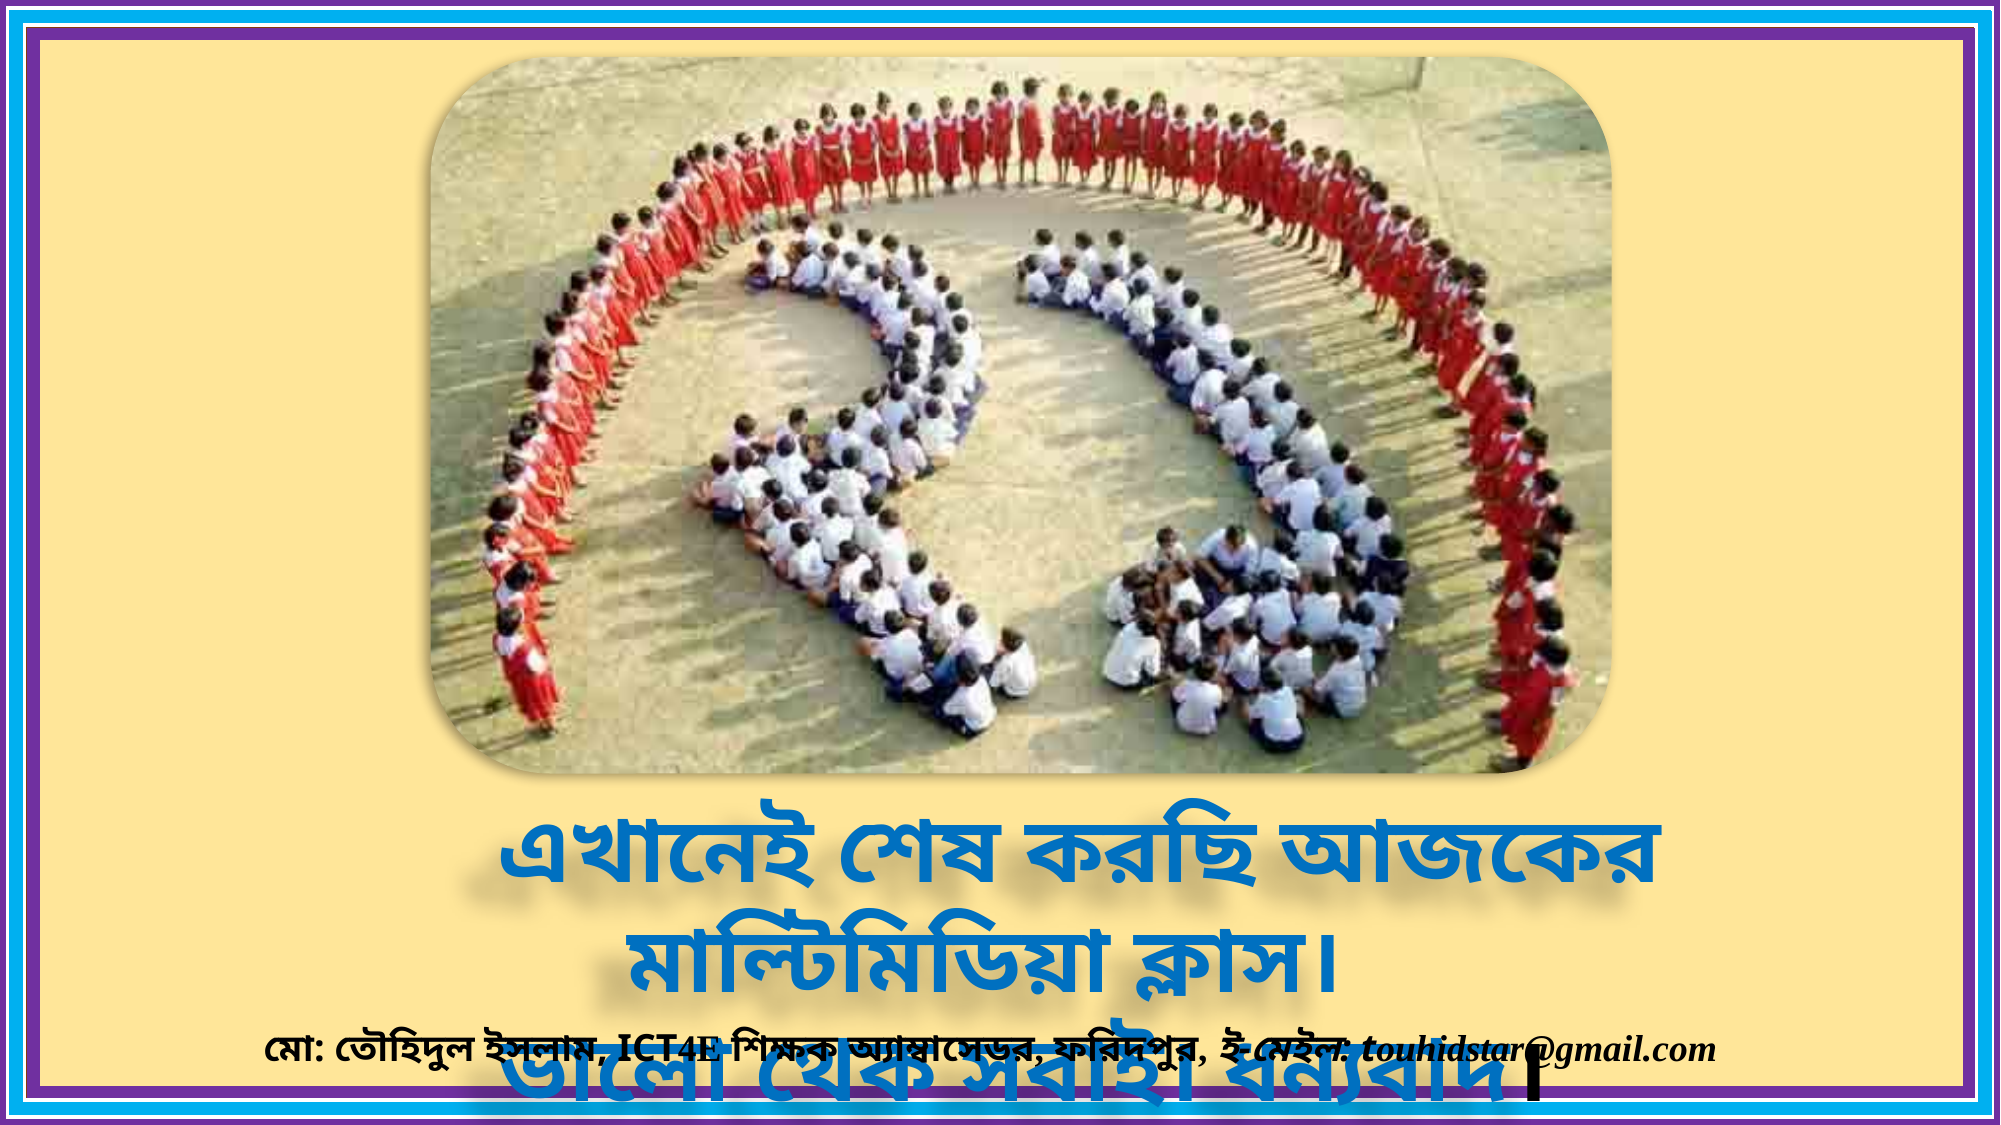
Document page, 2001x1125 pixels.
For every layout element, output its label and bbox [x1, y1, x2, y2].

text_box [0, 0, 2000, 1125]
picture [430, 56, 1612, 774]
